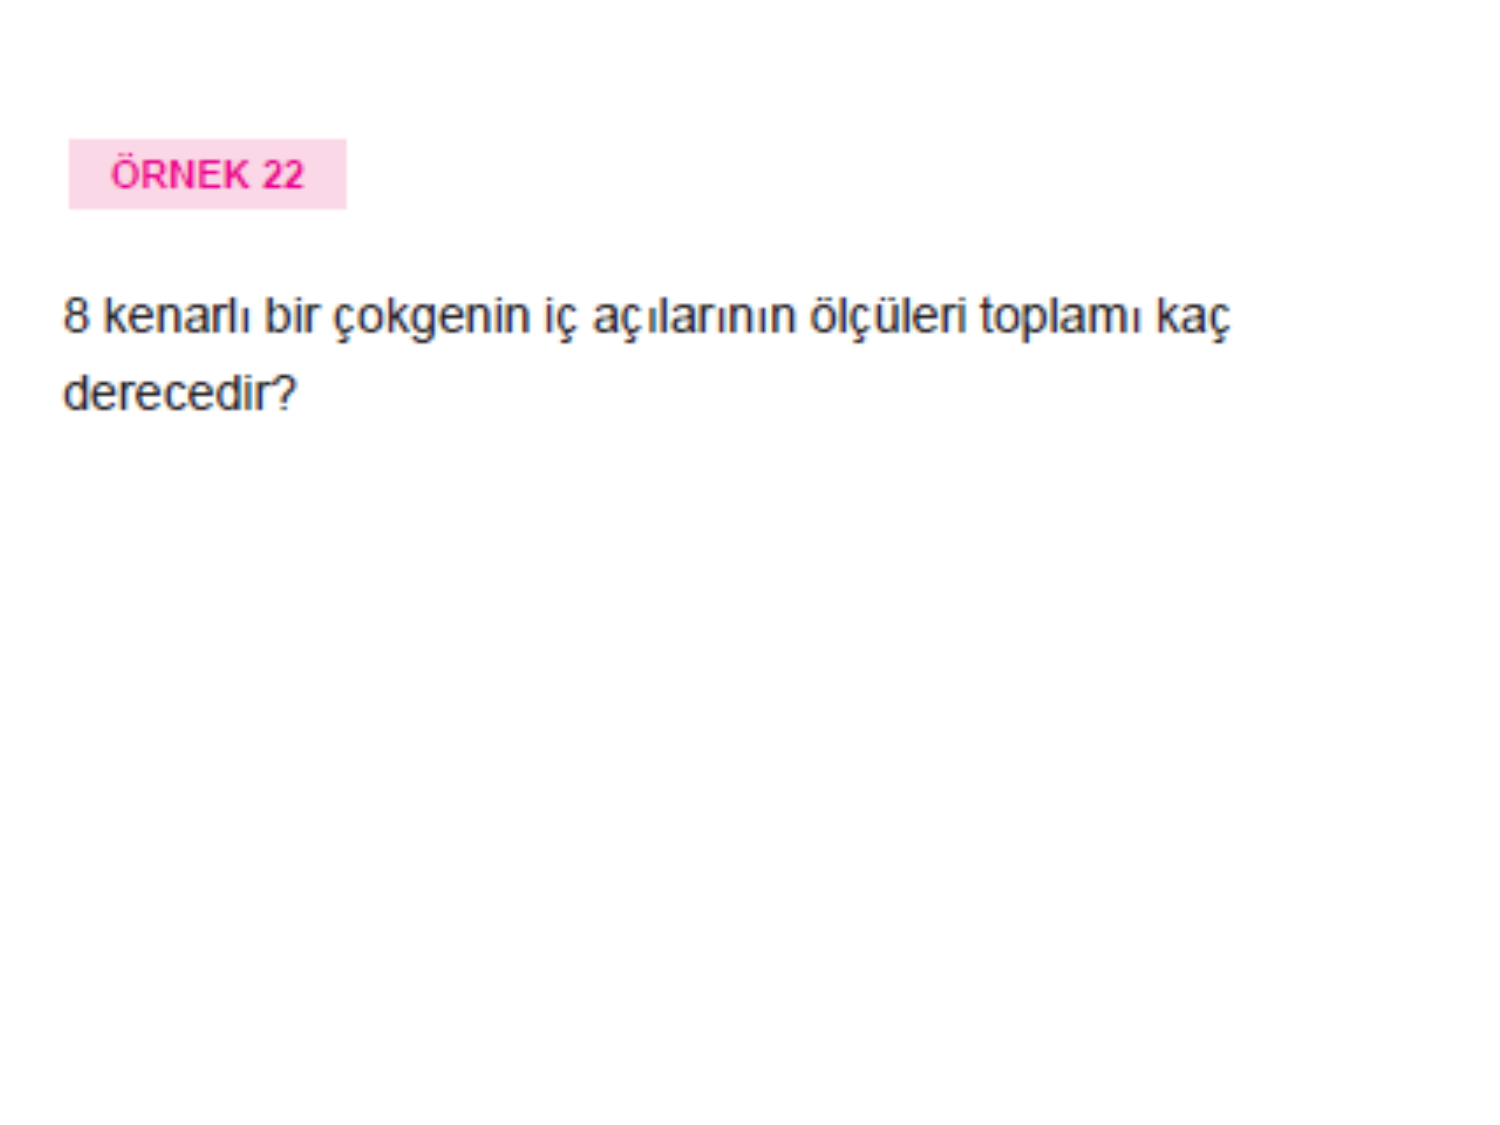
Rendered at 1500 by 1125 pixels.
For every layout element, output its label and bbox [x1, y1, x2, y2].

picture [34, 105, 1301, 458]
